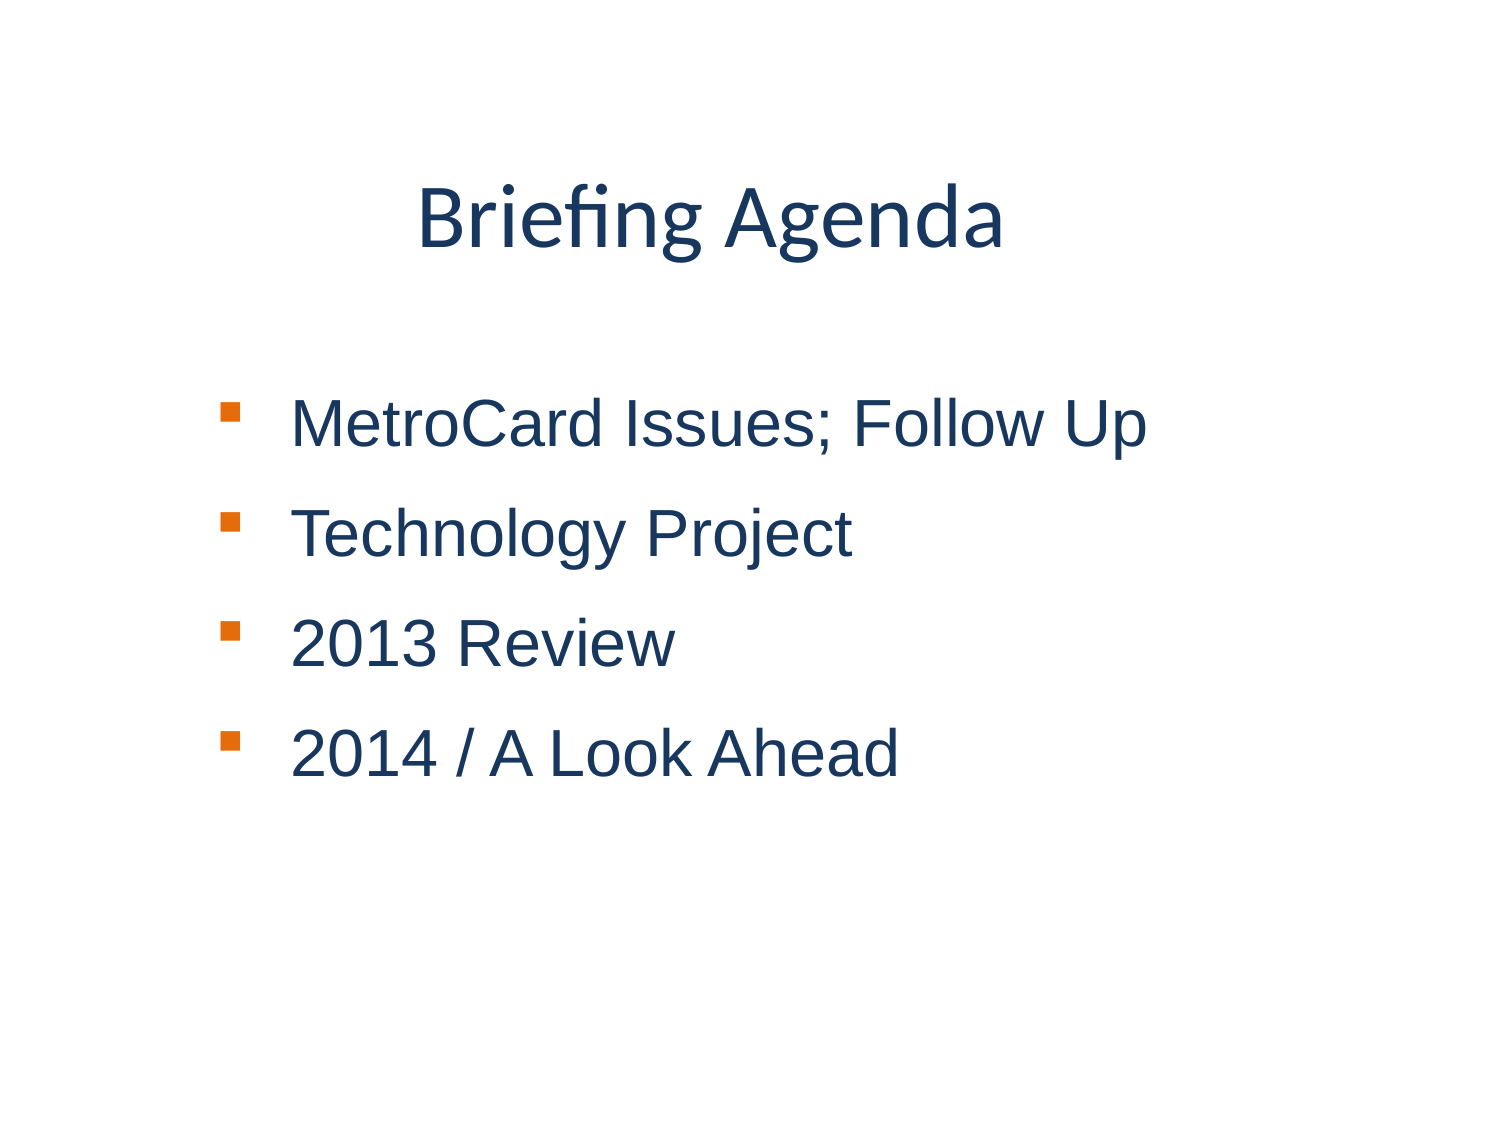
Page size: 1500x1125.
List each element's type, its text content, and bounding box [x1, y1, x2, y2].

title Briefing Agenda [37, 117, 1388, 305]
text_box MetroCard Issues; Follow Up Technology Project 2013 Review 2014 / A Look Ahead [200, 372, 1500, 798]
